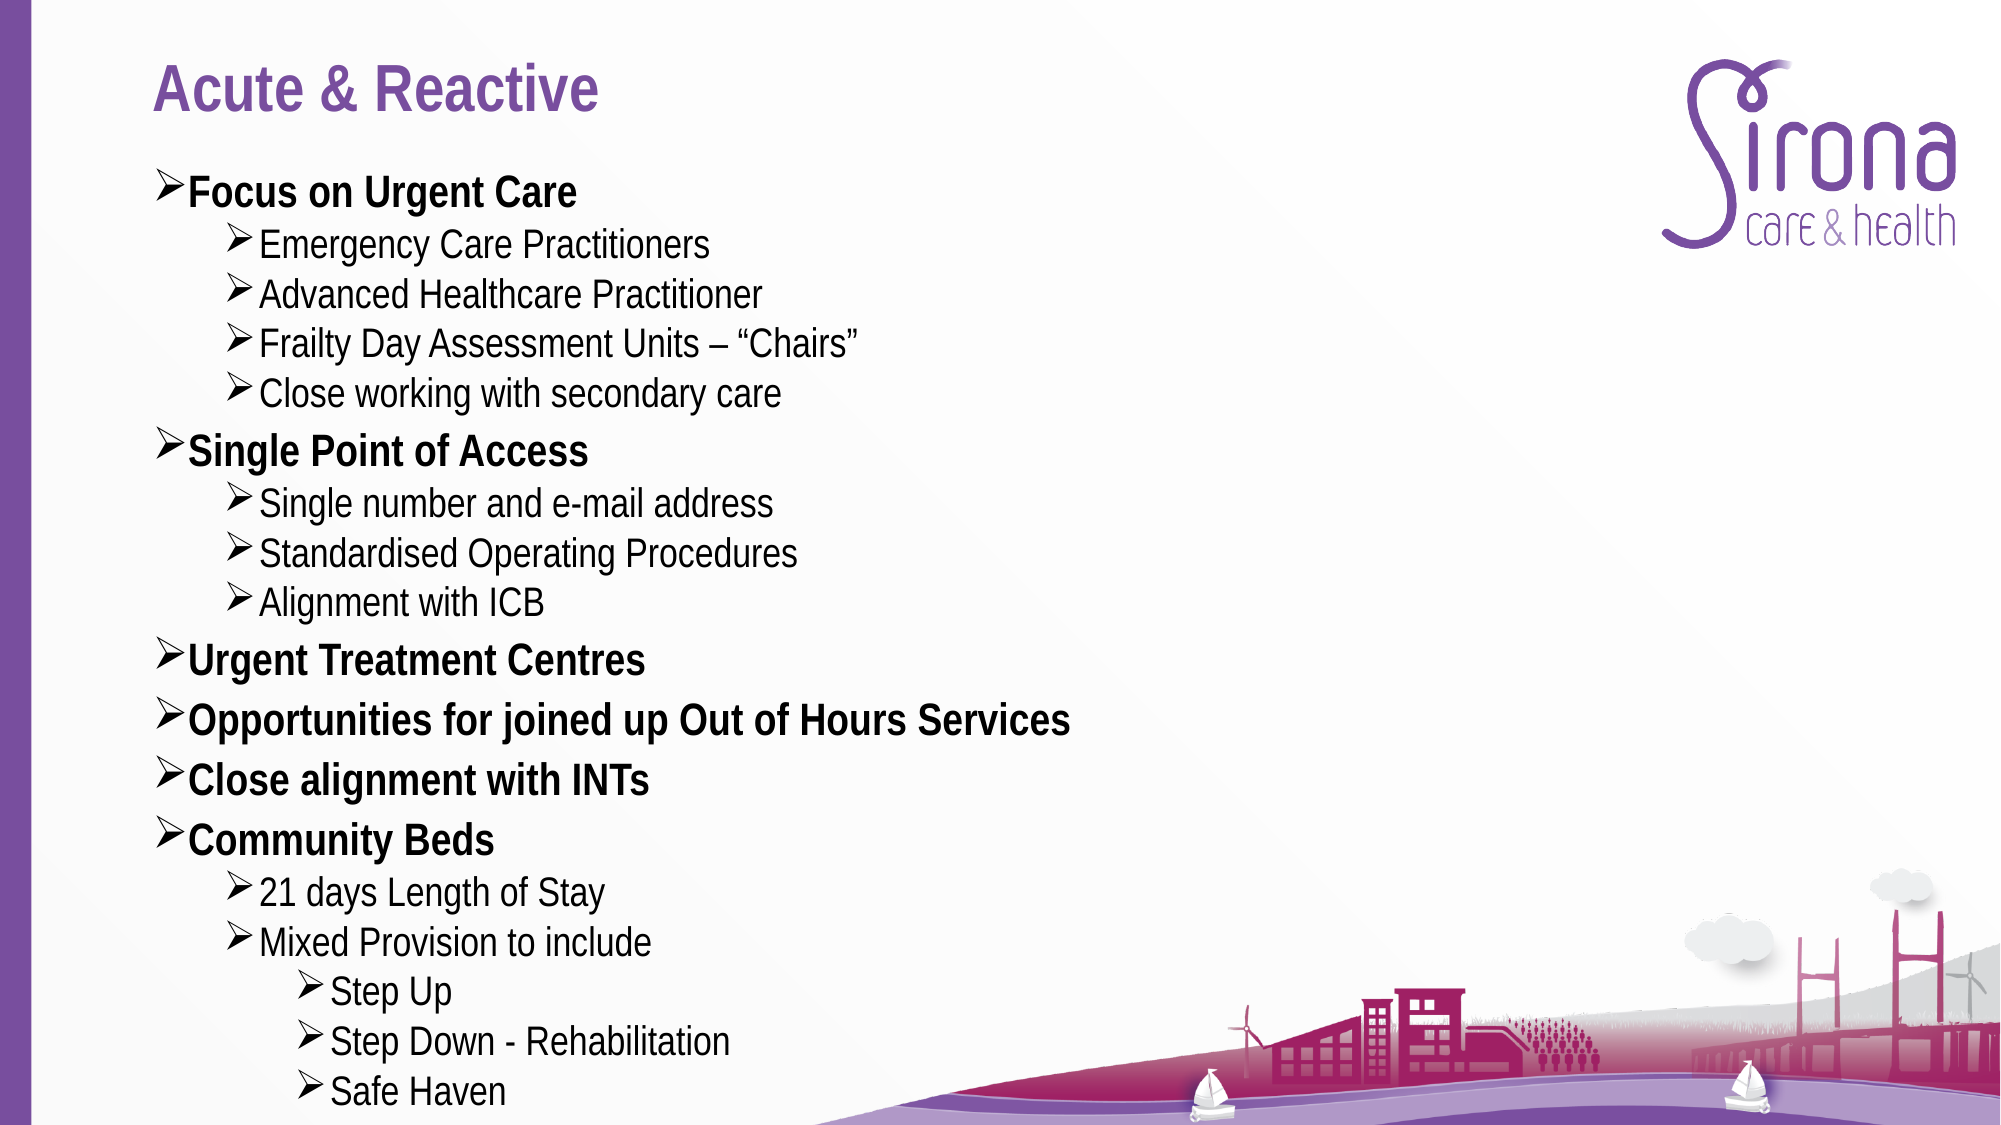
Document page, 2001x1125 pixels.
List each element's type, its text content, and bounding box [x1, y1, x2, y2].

picture [801, 868, 2001, 1125]
list Focus on Urgent Care Emergency Care Practitioners Advanced Healthcare Practitioner Frailty Day Assessment Units – “Chairs” Close working with secondary care Single Point of Access Single number and e-mail address Standardised Operating Procedures Alignment with ICB Urgent Treatment Centres Opportunities for joined up Out of Hours Services Close alignment with INTs Community Beds 21 days Length of Stay Mixed Provision to include Step Up Step Down - Rehabilitation Safe Haven [137, 160, 1863, 1124]
title Acute & Reactive [137, 31, 1639, 150]
picture [1661, 59, 1956, 249]
